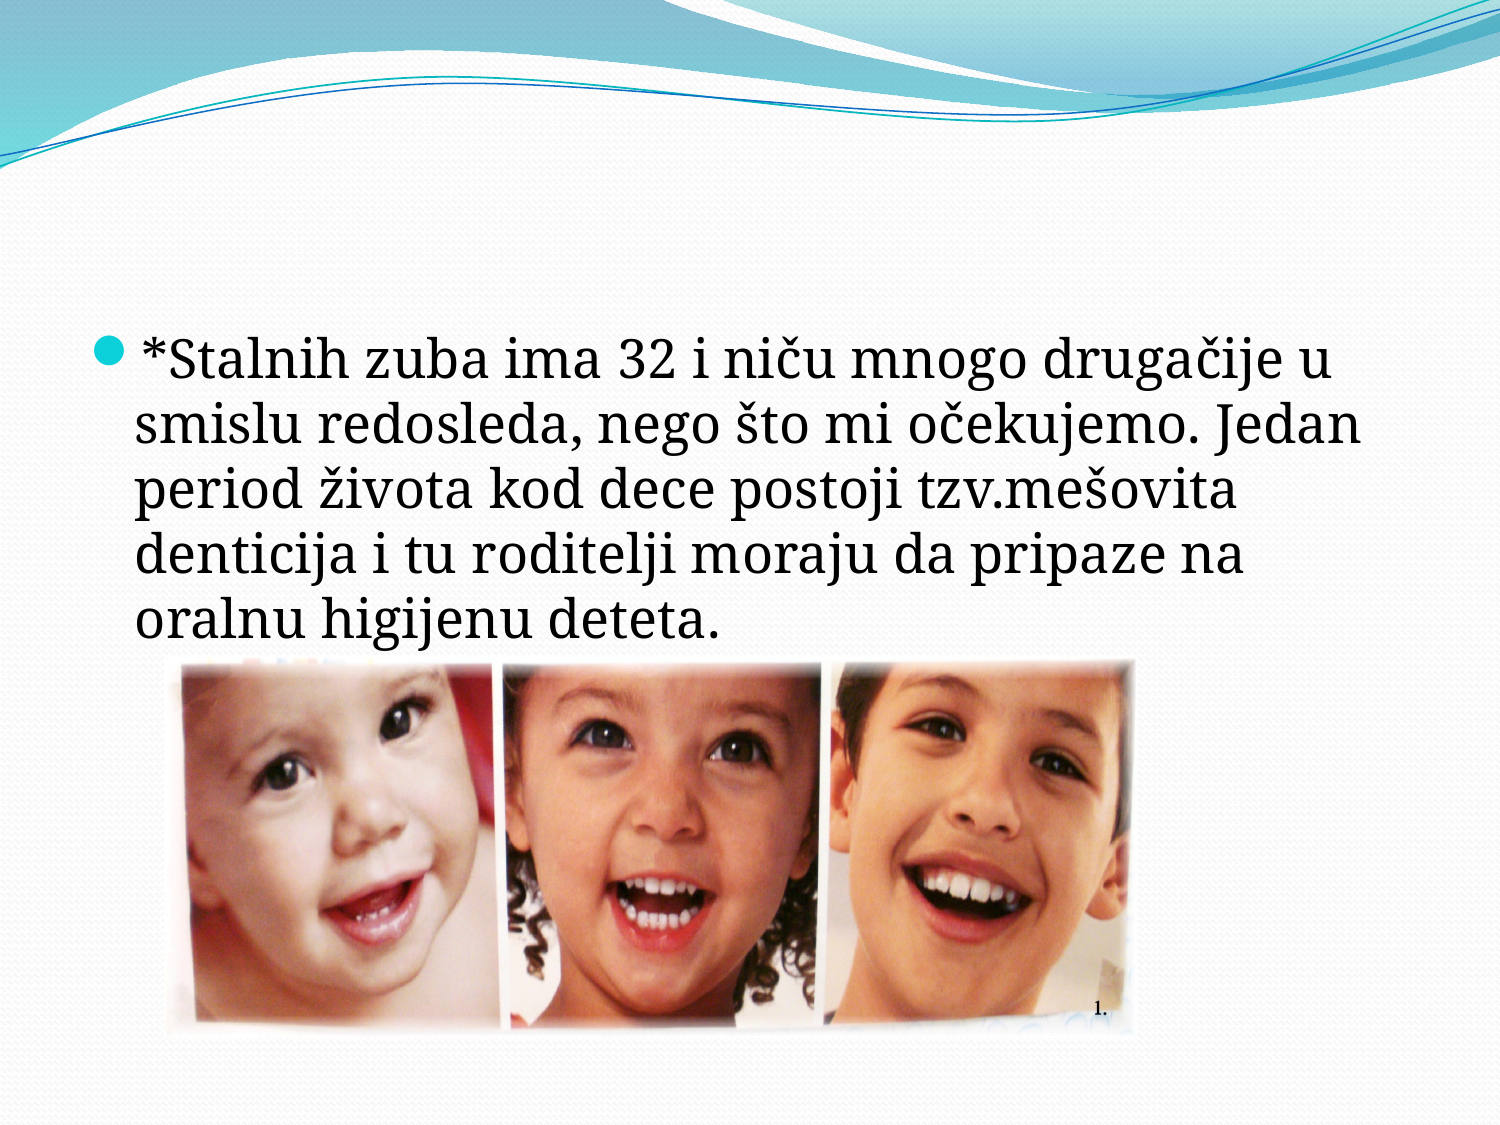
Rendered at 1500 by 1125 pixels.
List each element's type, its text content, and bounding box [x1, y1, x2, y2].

picture [163, 655, 1138, 1038]
list *Stalnih zuba ima 32 i niču mnogo drugačije u smislu redosleda, nego što mi očekujemo. Jedan period života kod dece postoji tzv.mešovita denticija i tu roditelji moraju da pripaze na oralnu higijenu deteta. [75, 317, 1425, 1038]
